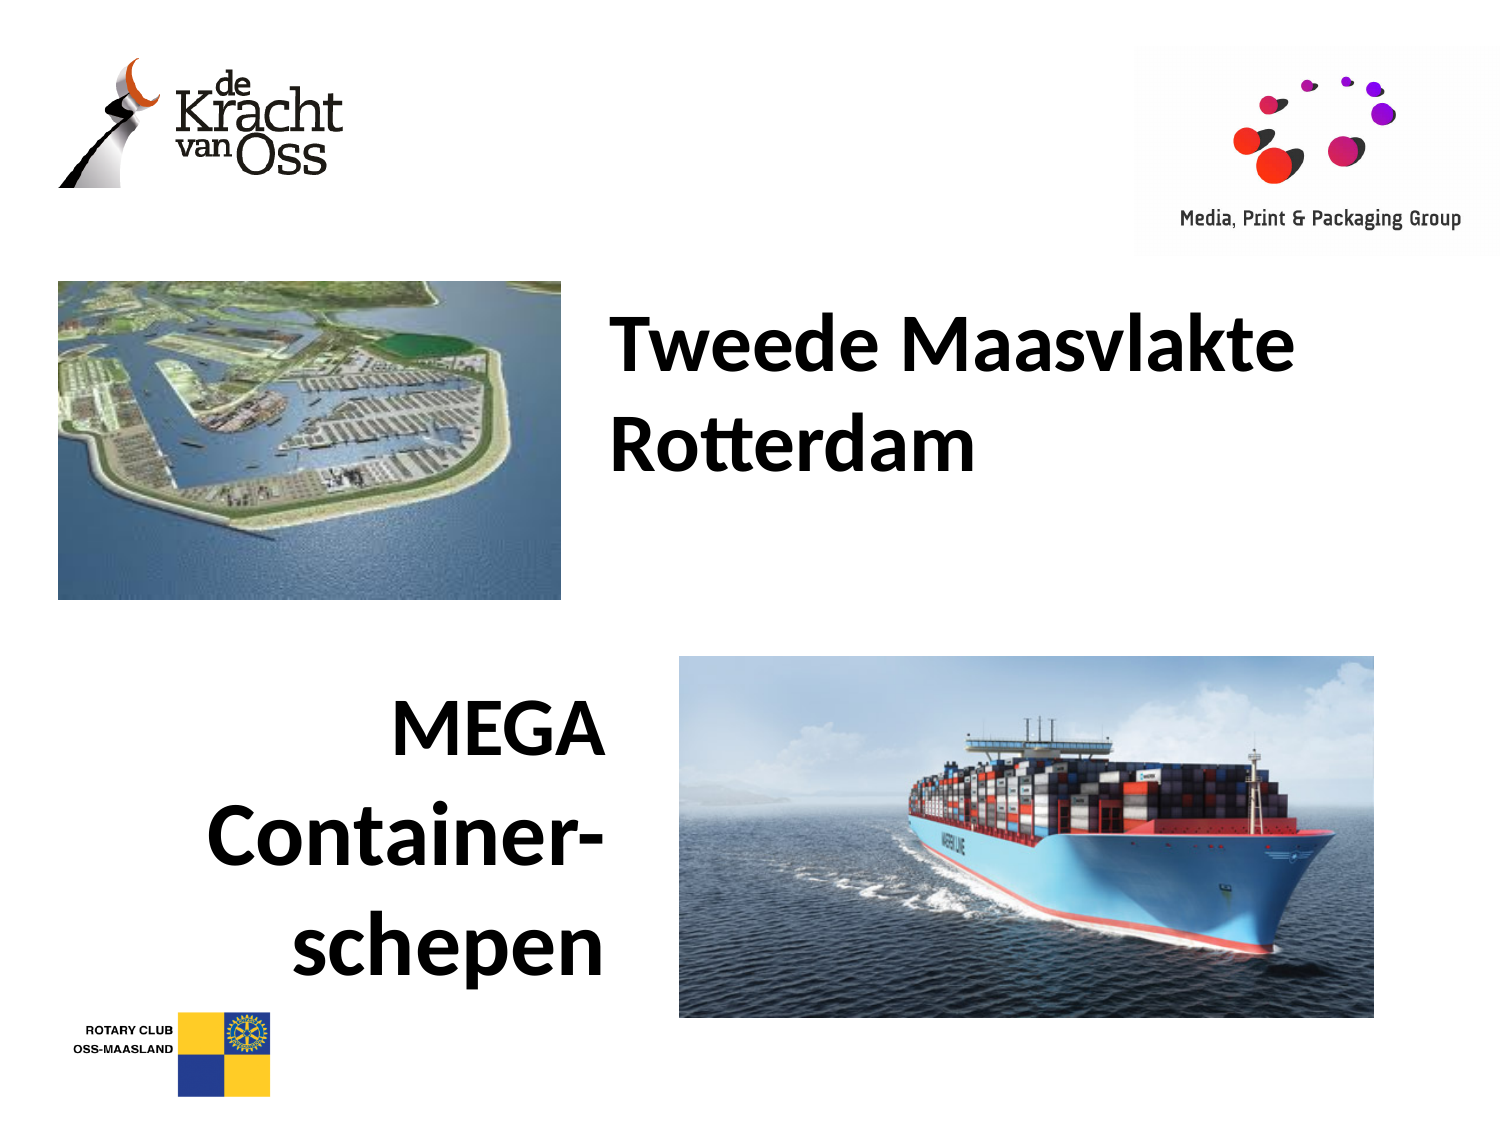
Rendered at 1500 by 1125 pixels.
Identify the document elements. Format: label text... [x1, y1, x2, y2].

picture [679, 655, 1374, 1018]
picture [1134, 46, 1500, 256]
title [234, 46, 1102, 235]
picture [58, 58, 344, 188]
text_box Tweede Maasvlakte Rotterdam [595, 281, 1353, 496]
picture [58, 280, 562, 600]
picture [57, 1007, 273, 1099]
text_box MEGA Container-schepen [38, 656, 621, 1001]
